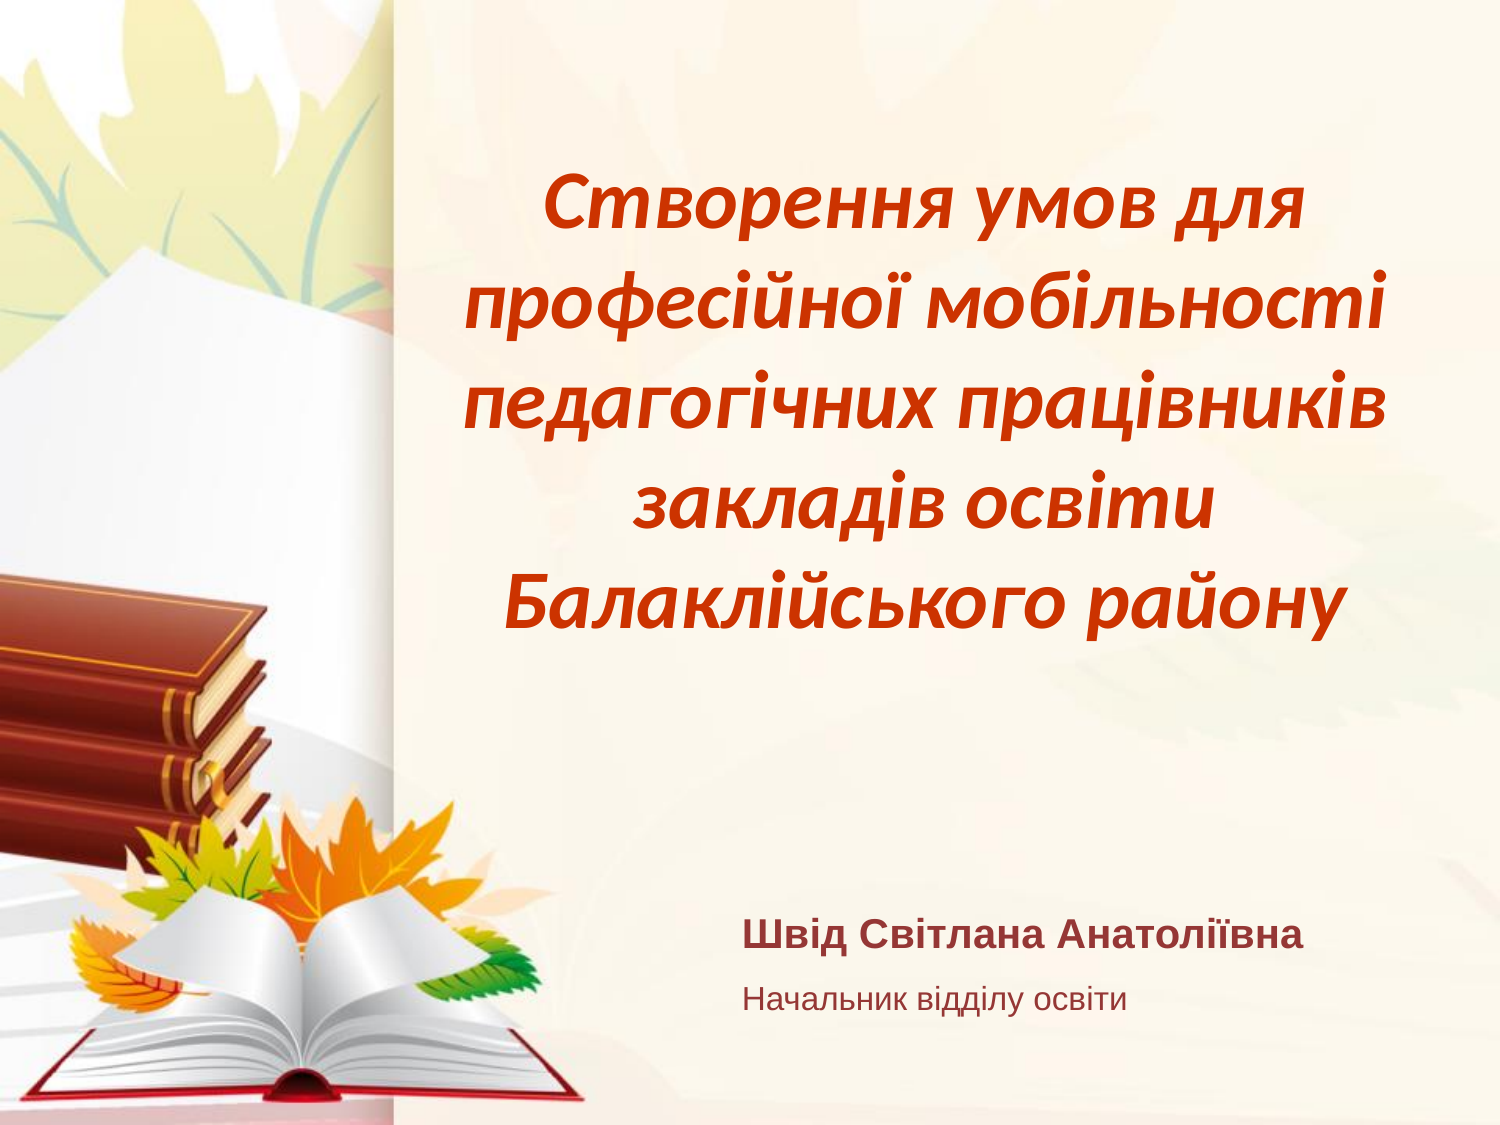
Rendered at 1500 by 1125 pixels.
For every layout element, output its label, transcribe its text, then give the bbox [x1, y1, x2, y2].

title Створення умов для професійної мобільності педагогічних працівників закладів освіти Балаклійського району [374, 274, 1476, 517]
text_box Швід Світлана Анатоліївна Начальник відділу освіти [727, 874, 1478, 1025]
picture [0, 0, 1500, 1125]
